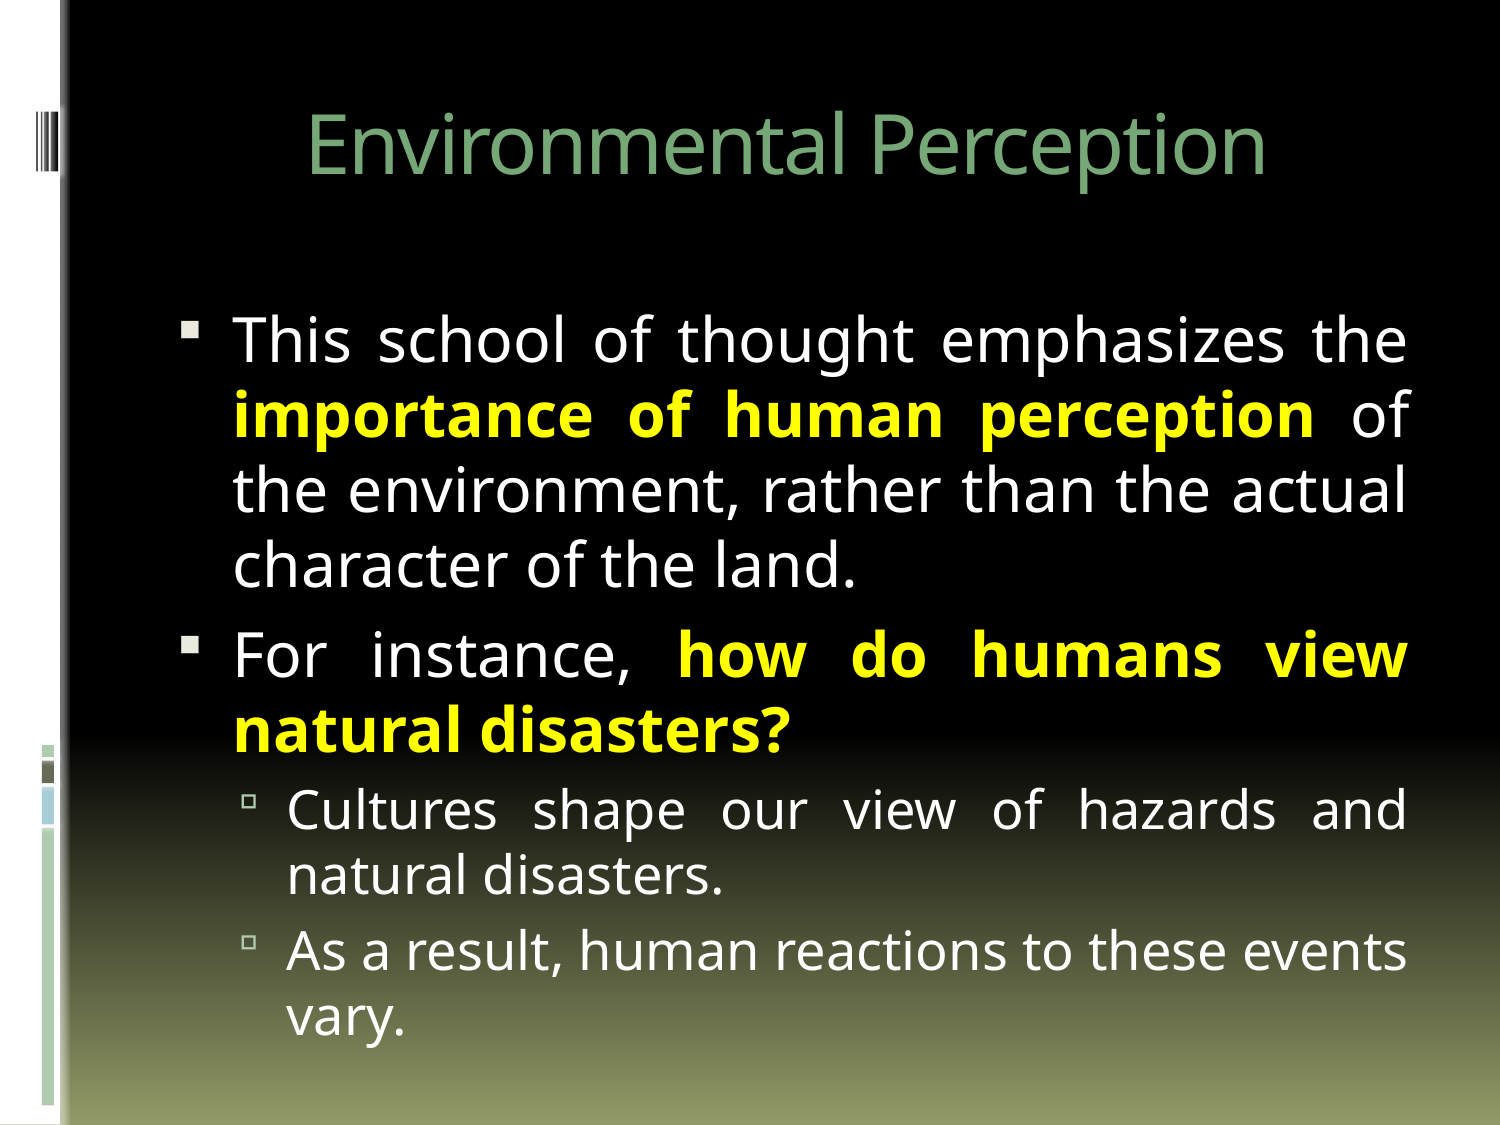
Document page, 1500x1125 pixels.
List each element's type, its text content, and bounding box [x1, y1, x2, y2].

title Environmental Perception [150, 84, 1425, 235]
list This school of thought emphasizes the importance of human perception of the environment, rather than the actual character of the land. For instance, how do humans view natural disasters? Cultures shape our view of hazards and natural disasters. As a result, human reactions to these events vary. [149, 292, 1426, 1043]
